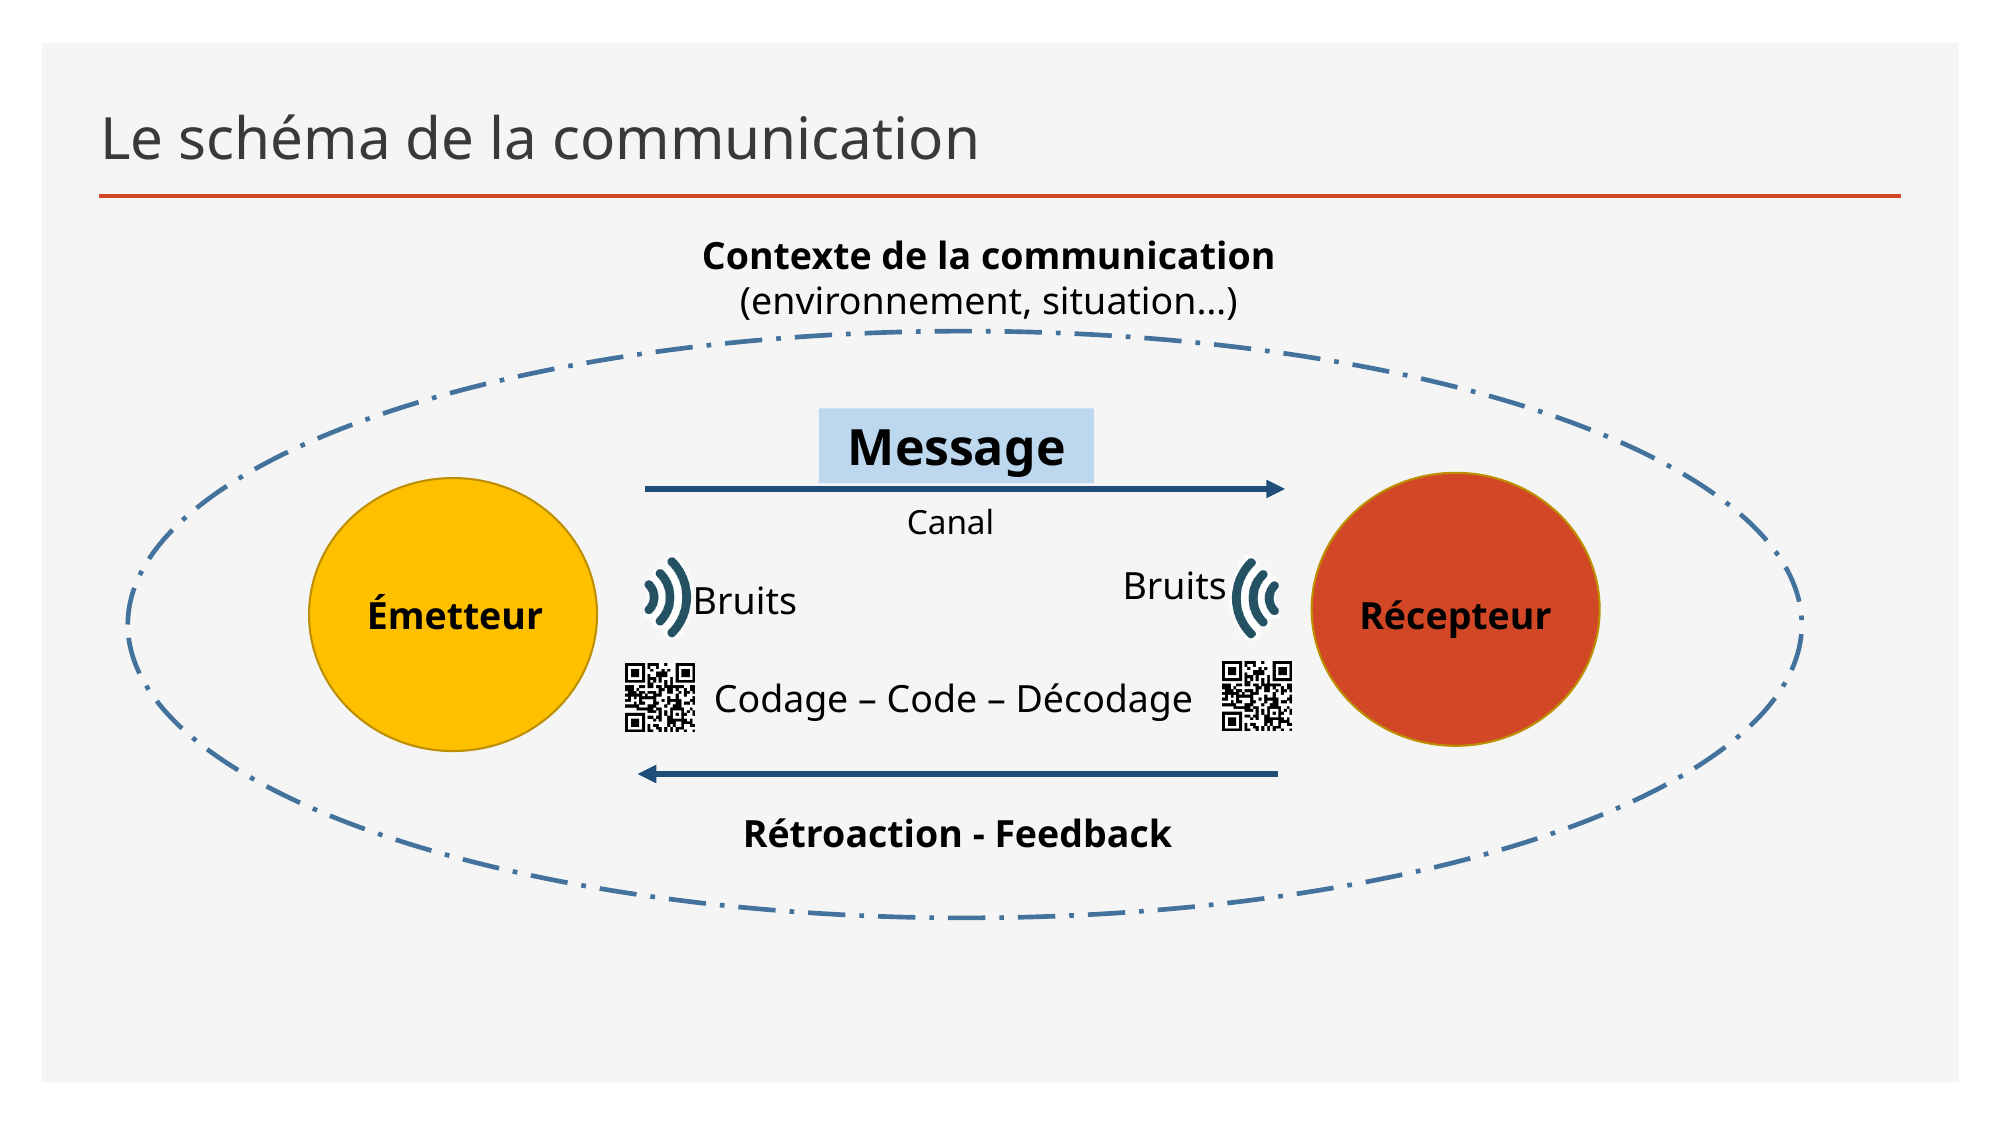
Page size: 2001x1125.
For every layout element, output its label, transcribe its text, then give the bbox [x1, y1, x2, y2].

picture [625, 663, 695, 732]
text_box Codage – Code – Décodage [695, 667, 1214, 727]
text_box Canal [671, 493, 1230, 549]
text_box Récepteur [1311, 584, 1600, 645]
text_box Bruits [693, 569, 826, 630]
picture [1222, 661, 1292, 731]
text_box Émetteur [309, 584, 602, 645]
text_box Rétroaction - Feedback [637, 802, 1279, 862]
picture [1229, 555, 1279, 641]
text_box Message [818, 408, 1094, 484]
picture [644, 554, 693, 640]
text_box [126, 330, 1803, 919]
title Le schéma de la communication [85, 73, 1214, 179]
text_box Contexte de la communication (environnement, situation…) [668, 224, 1310, 330]
text_box Bruits [1093, 554, 1256, 615]
